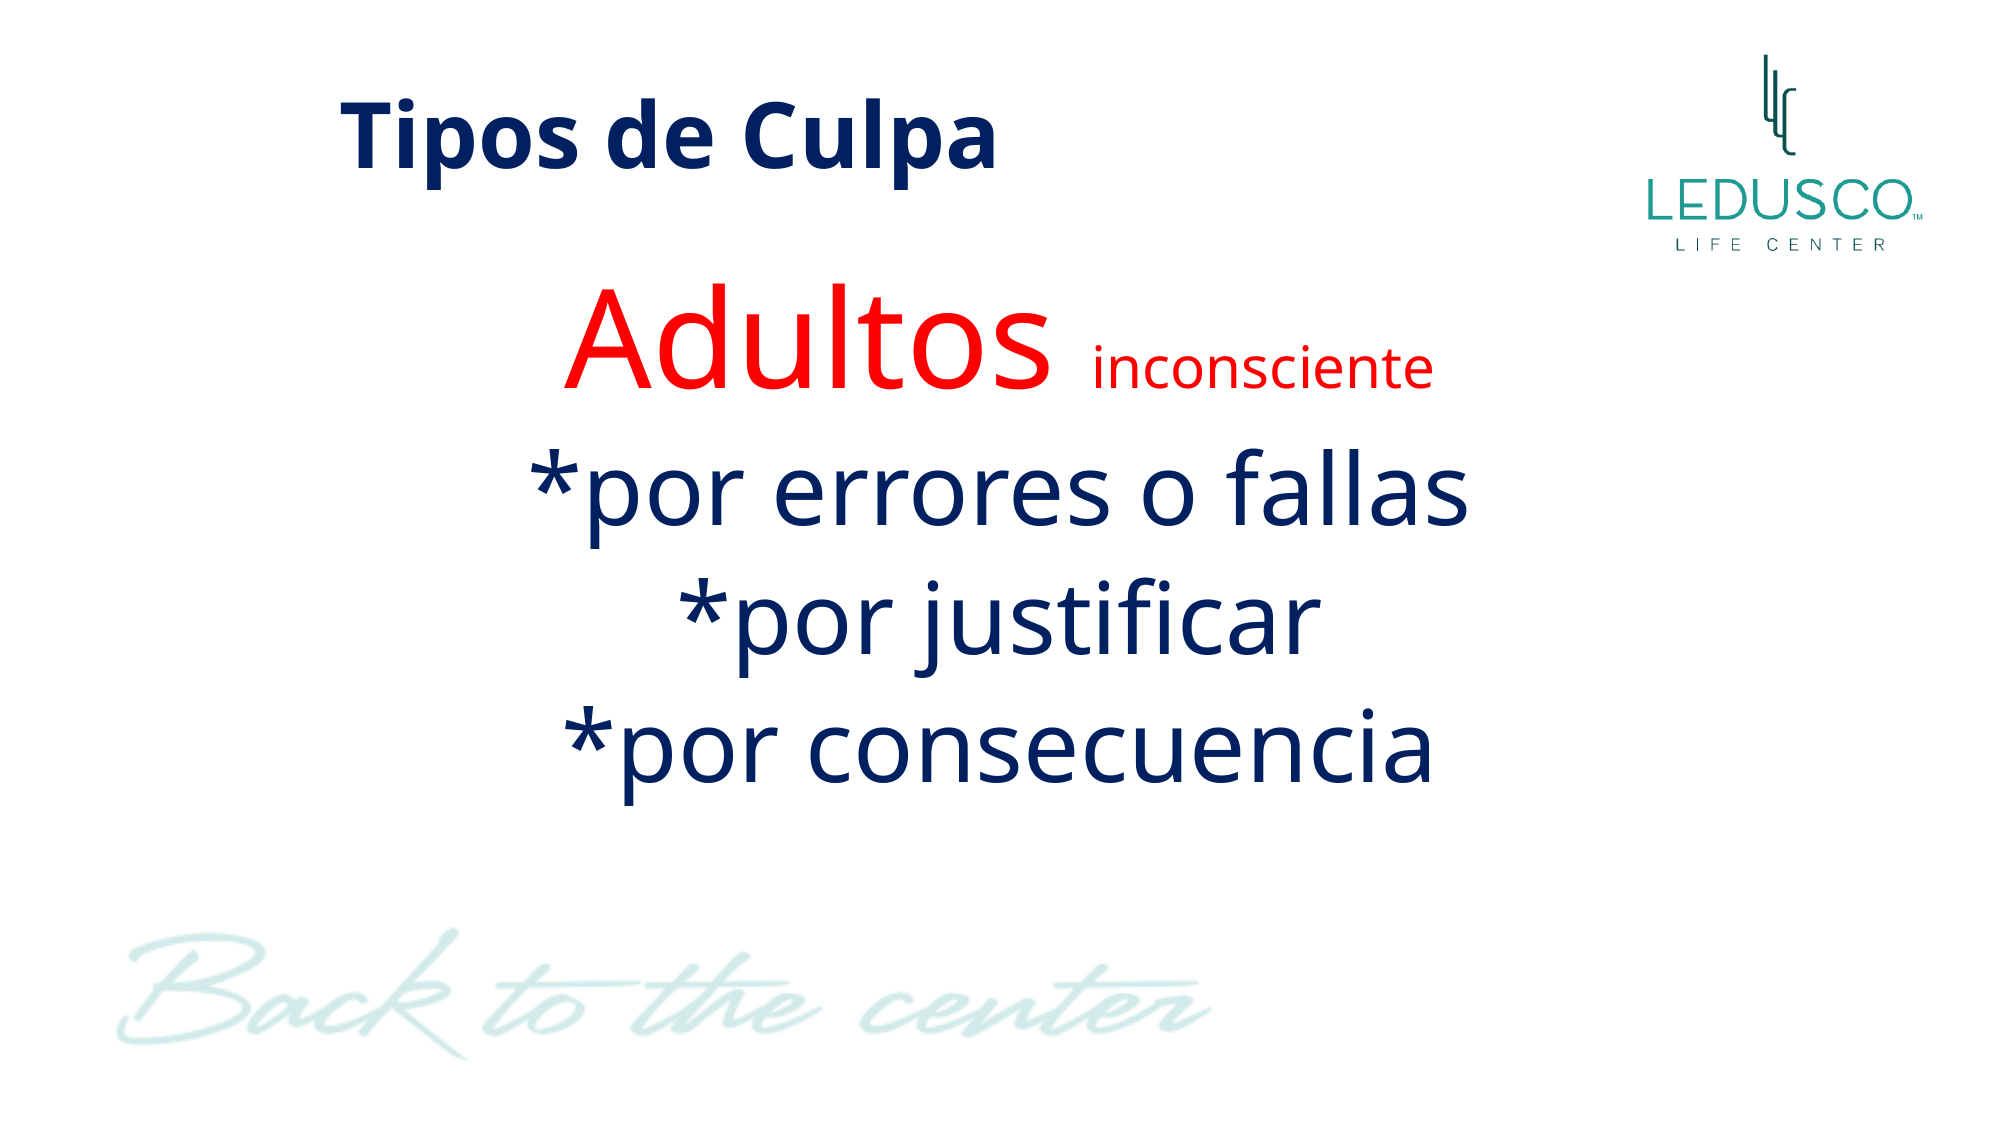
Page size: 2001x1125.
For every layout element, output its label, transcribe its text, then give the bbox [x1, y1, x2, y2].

picture [1598, 33, 1953, 279]
list Adultos inconsciente *por errores o fallas *por justificar *por consecuencia [324, 262, 1675, 1005]
title Tipos de Culpa [324, 45, 1675, 233]
